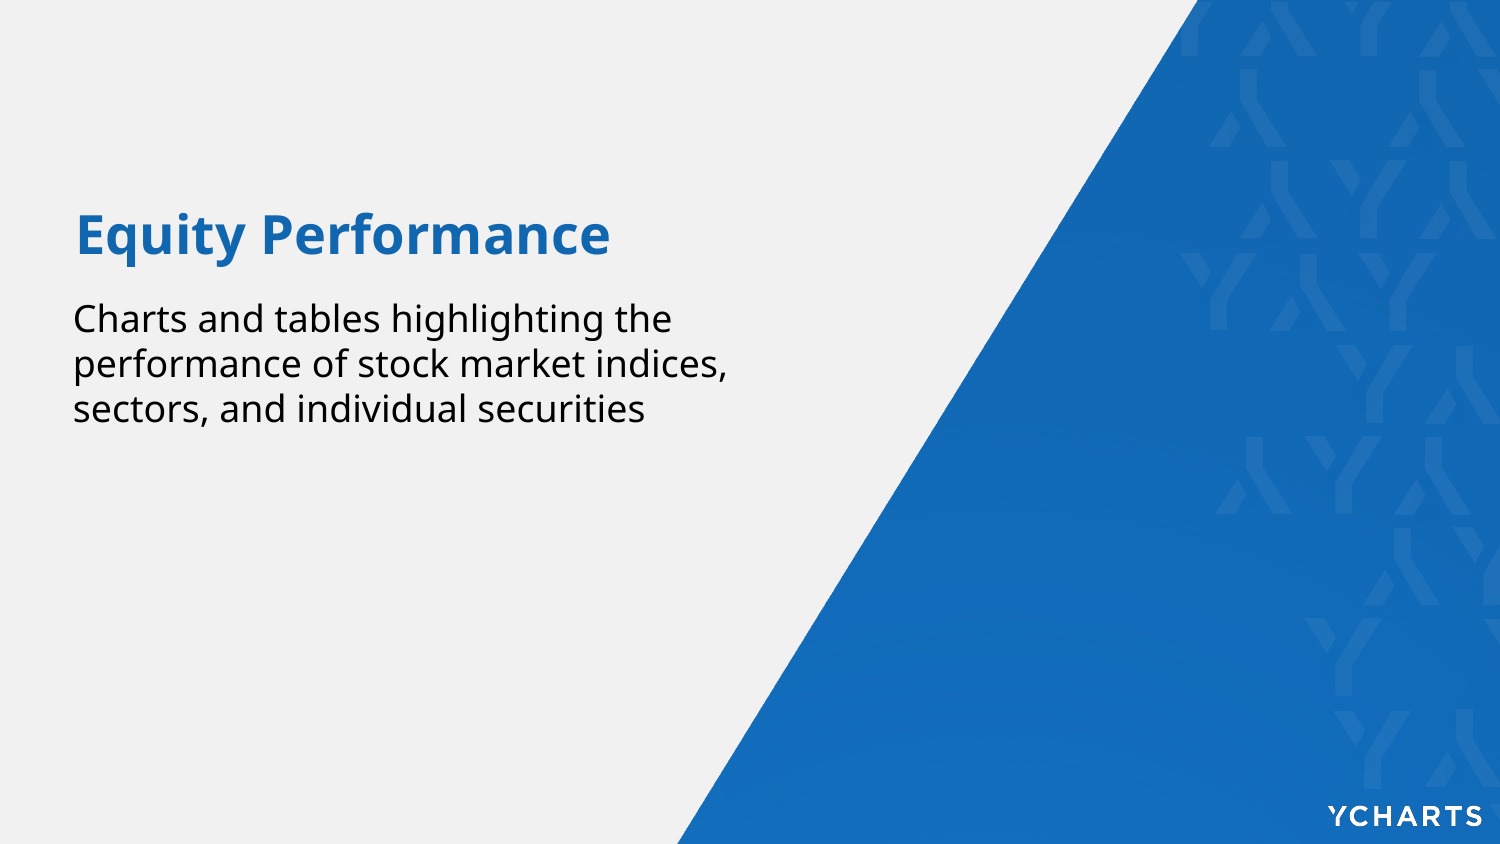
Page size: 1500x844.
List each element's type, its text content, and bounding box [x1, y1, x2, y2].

title Equity Performance [72, 198, 670, 342]
text_box [0, 0, 673, 844]
picture [675, 0, 1500, 844]
text_box Charts and tables highlighting the performance of stock market indices, sectors, and individual securities [72, 342, 670, 430]
